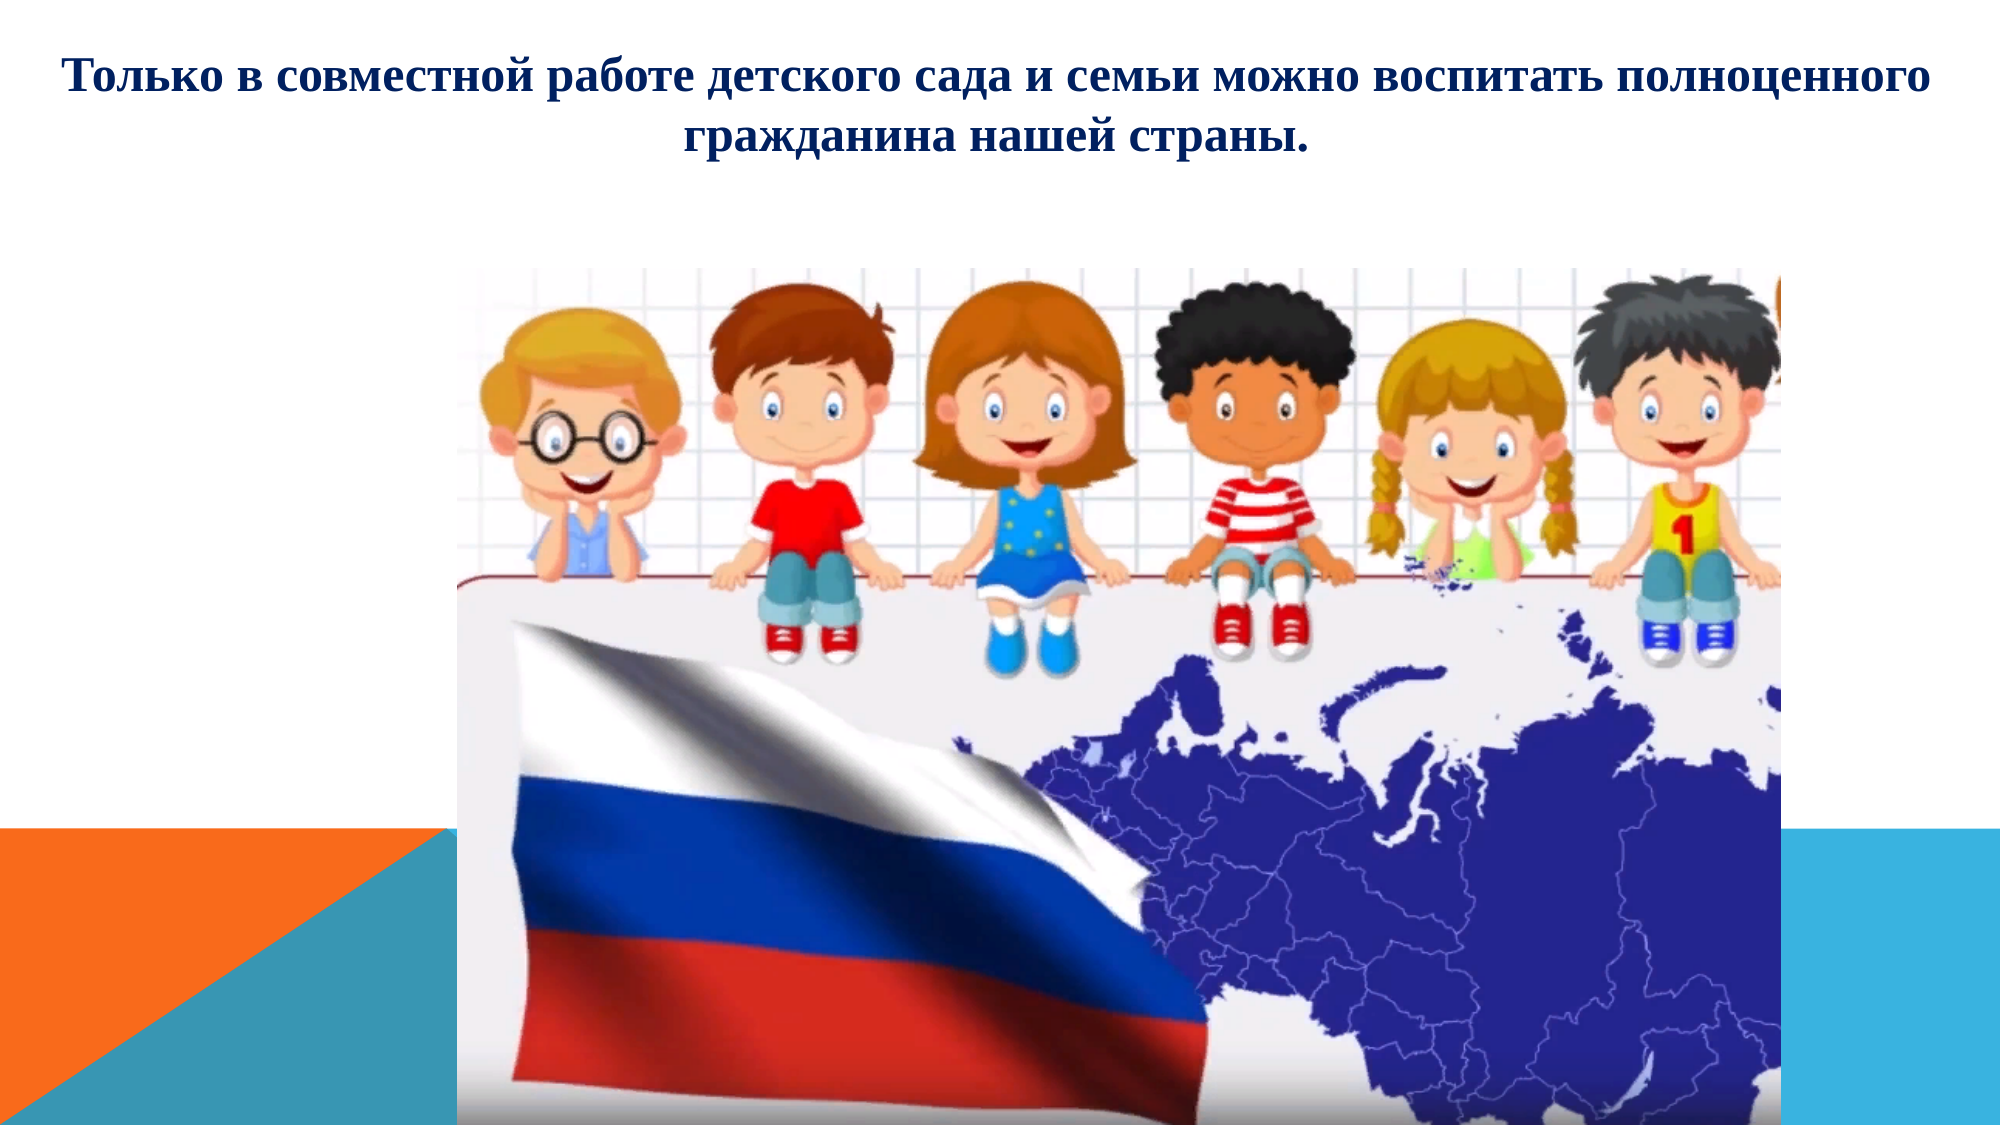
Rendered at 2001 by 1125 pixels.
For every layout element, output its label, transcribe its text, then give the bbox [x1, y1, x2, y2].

text_box Только в совместной работе детского сада и семьи можно воспитать полноценного гражданина нашей страны. [35, 33, 1958, 169]
picture [457, 268, 1781, 1125]
